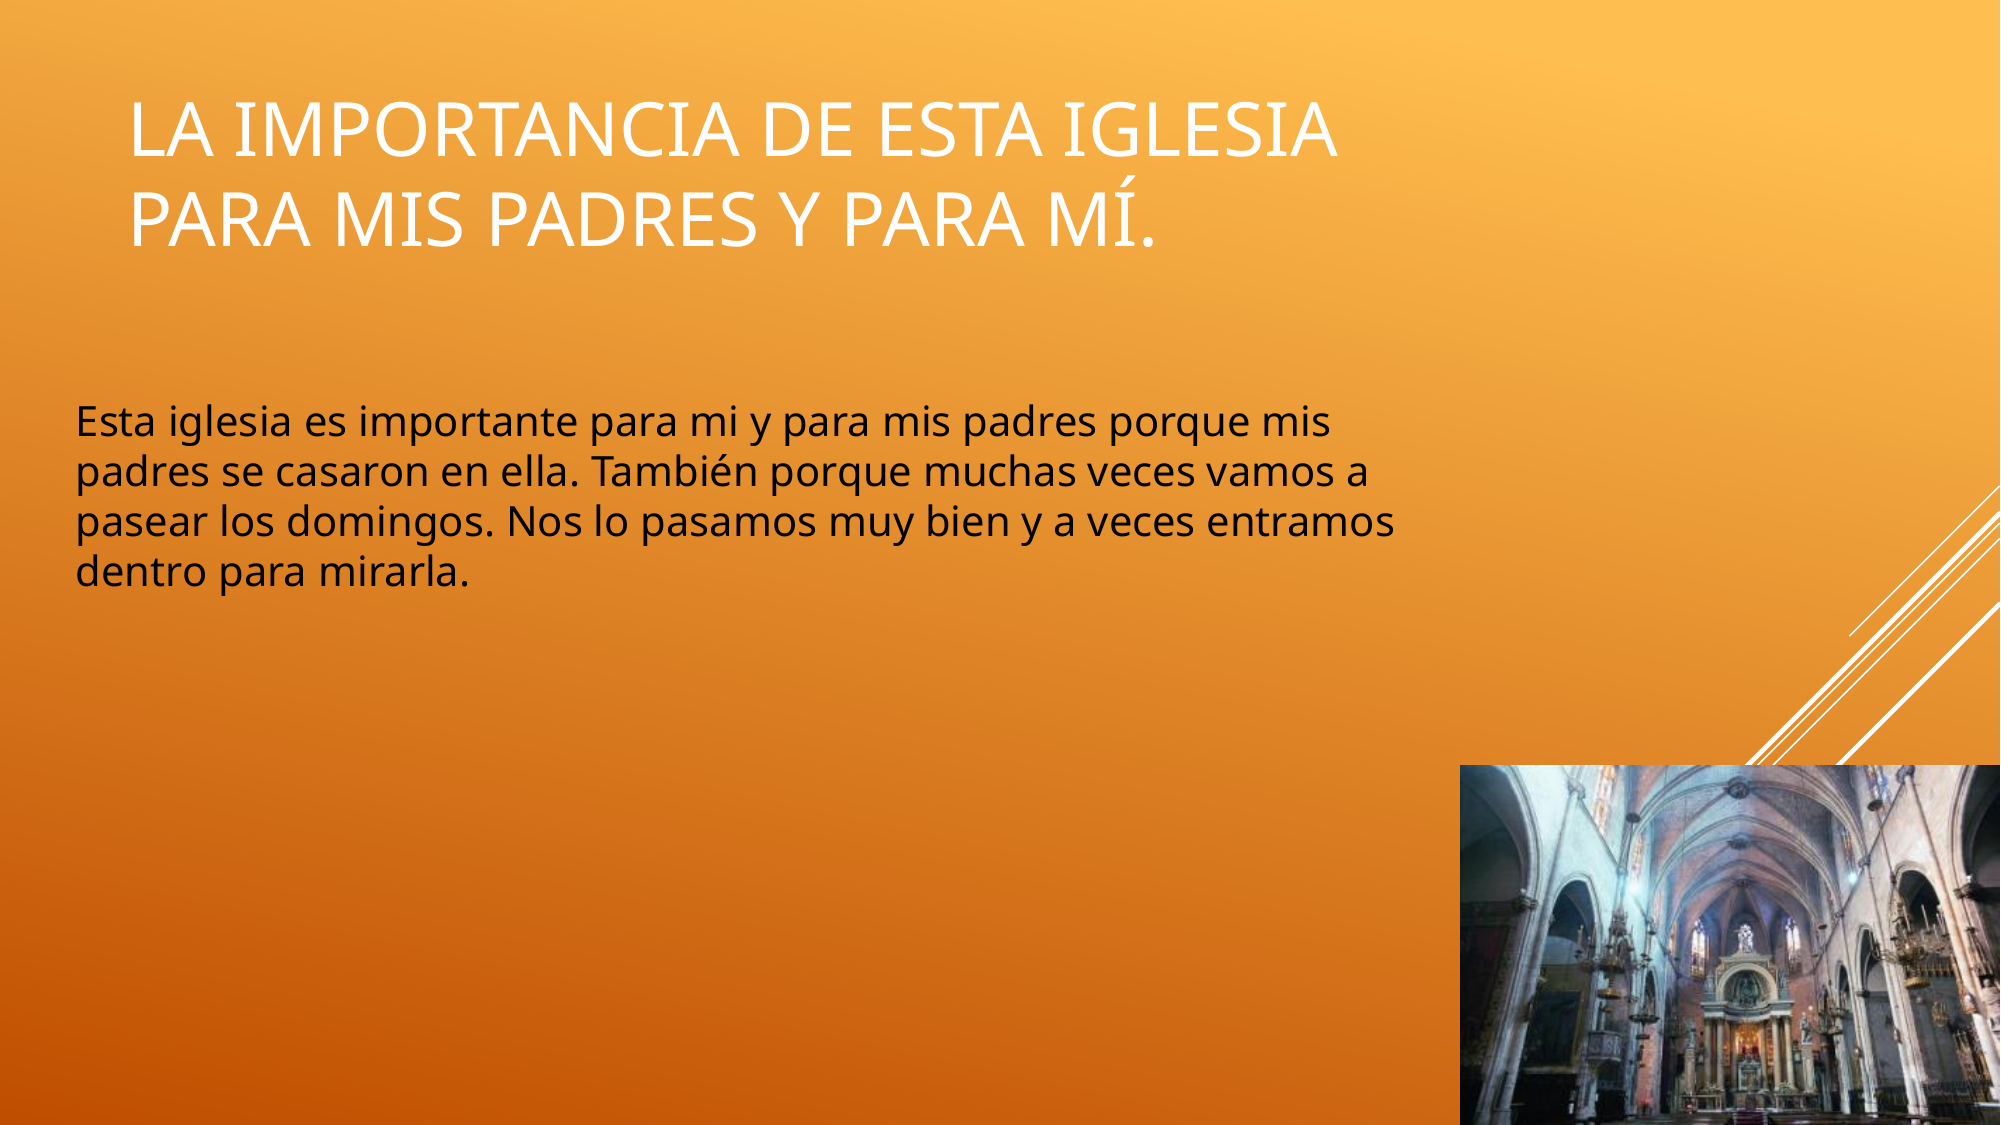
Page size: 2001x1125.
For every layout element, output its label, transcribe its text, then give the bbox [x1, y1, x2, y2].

picture [1460, 765, 2000, 1125]
list Esta iglesia es importante para mi y para mis padres porque mis padres se casaron en ella. También porque muchas veces vamos a pasear los domingos. Nos lo pasamos muy bien y a veces entramos dentro para mirarla. [60, 295, 1461, 766]
title La importancia de esta iglesia para mis padres y para mí. [112, 48, 1513, 296]
